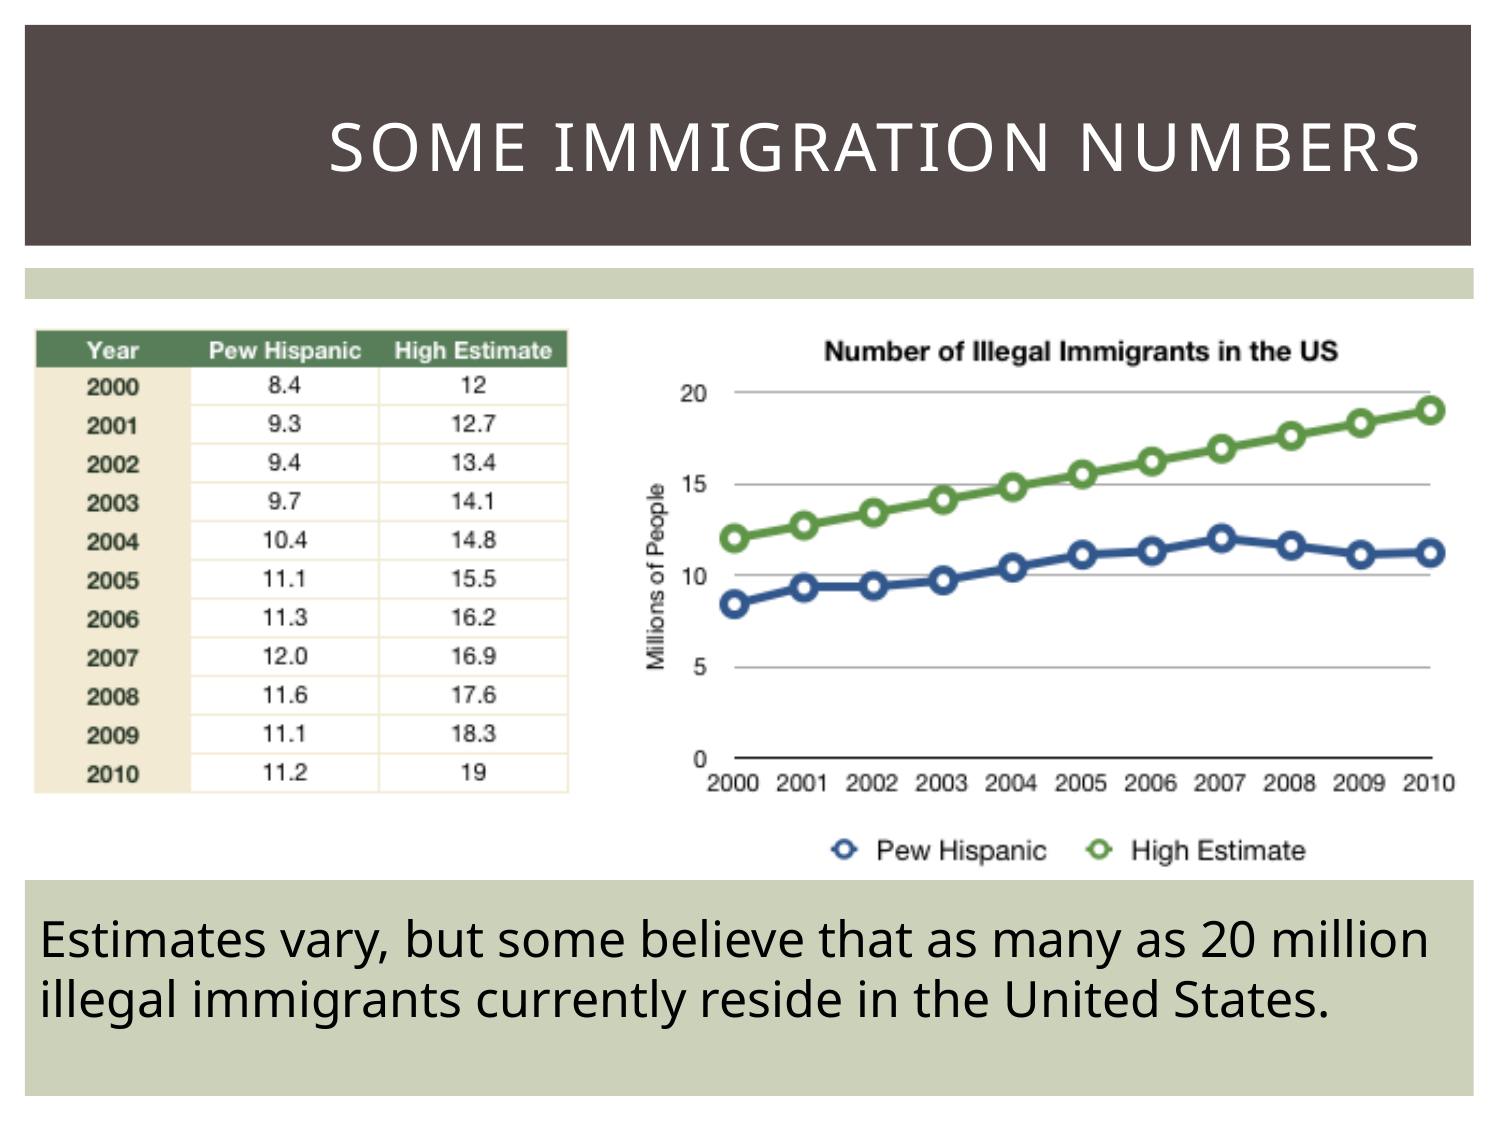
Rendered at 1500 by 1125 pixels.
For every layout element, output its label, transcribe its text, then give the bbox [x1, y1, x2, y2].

picture [24, 299, 1474, 880]
title Some Immigration Numbers [62, 58, 1438, 232]
text_box Estimates vary, but some believe that as many as 20 million illegal immigrants currently reside in the United States. [24, 899, 1474, 1035]
